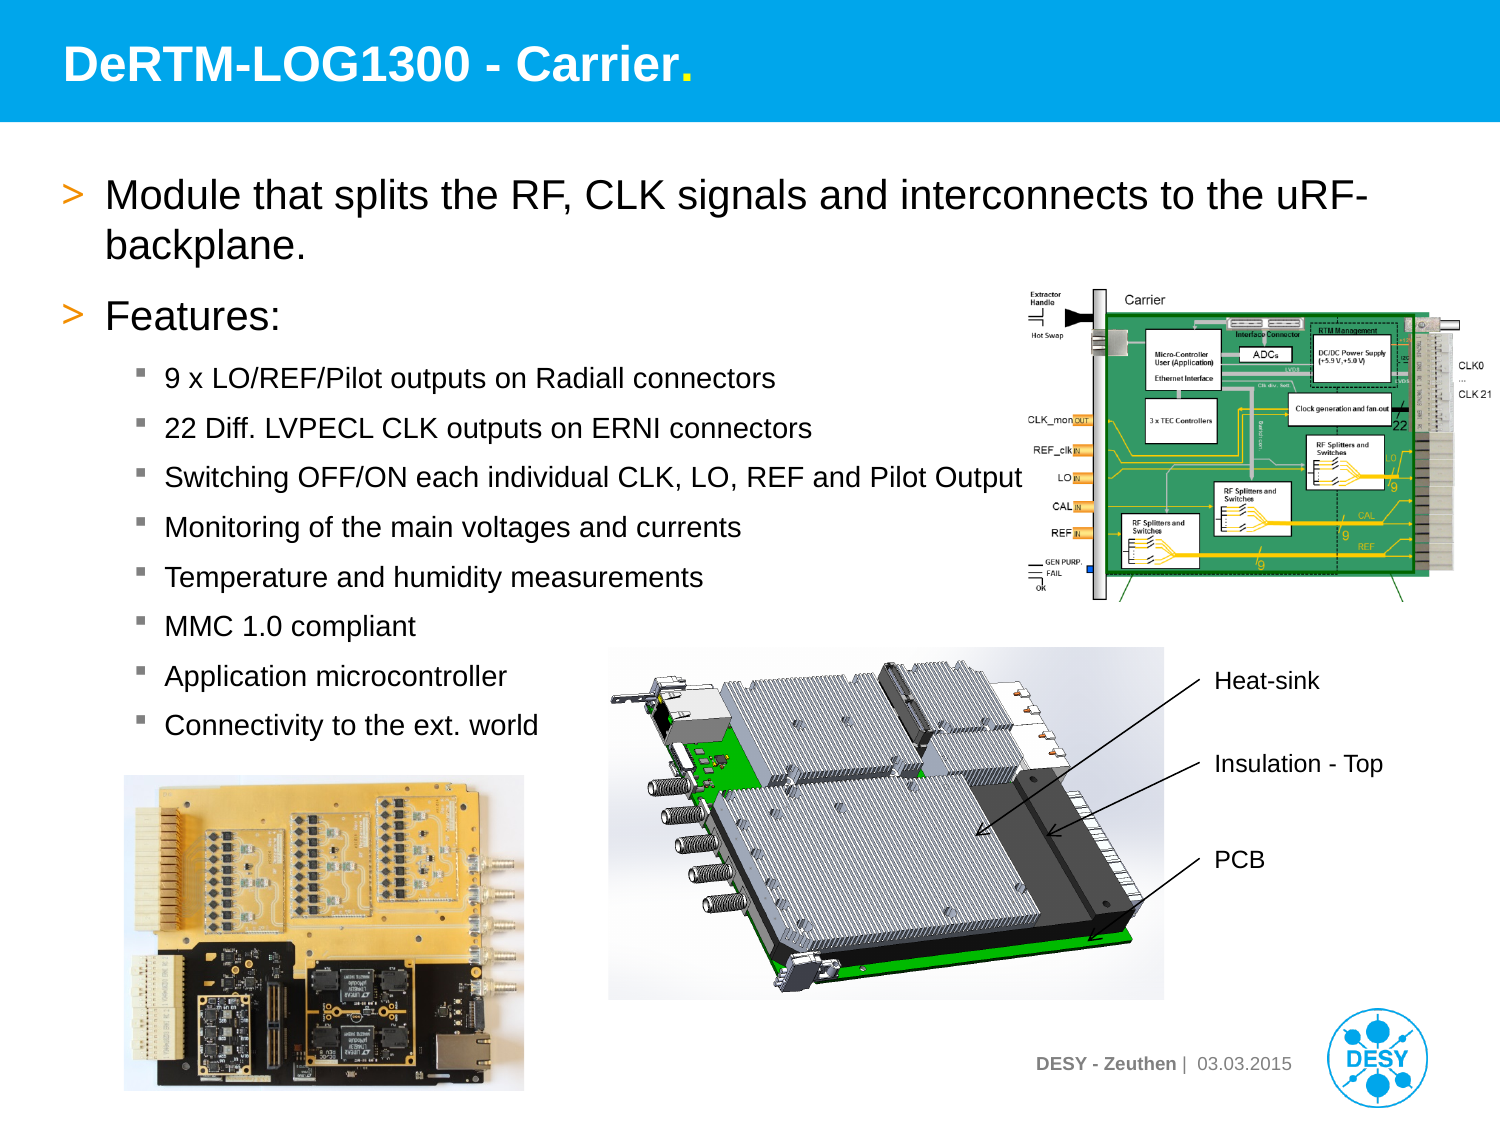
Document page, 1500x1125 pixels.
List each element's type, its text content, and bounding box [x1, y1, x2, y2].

list Module that splits the RF, CLK signals and interconnects to the uRF-backplane. Features: 9 x LO/REF/Pilot outputs on Radiall connectors 22 Diff. LVPECL CLK outputs on ERNI connectors Switching OFF/ON each individual CLK, LO, REF and Pilot Output Monitoring of the main voltages and currents Temperature and humidity measurements MMC 1.0 compliant Application microcontroller Connectivity to the ext. world [46, 160, 1444, 705]
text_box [1045, 762, 1200, 837]
picture [1327, 1068, 1365, 1108]
picture [1387, 1008, 1428, 1046]
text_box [974, 679, 1200, 837]
picture [1327, 1008, 1368, 1049]
title DeRTM-LOG1300 - Carrier. [47, 16, 1446, 107]
picture [608, 647, 1165, 1000]
picture [1028, 285, 1500, 602]
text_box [1087, 858, 1200, 942]
text_box PCB [1199, 835, 1424, 881]
picture [1330, 1011, 1426, 1106]
picture [123, 774, 525, 1091]
text_box Heat-sink [1199, 656, 1377, 702]
picture [1391, 1071, 1428, 1108]
text_box Insulation - Top [1204, 739, 1424, 785]
